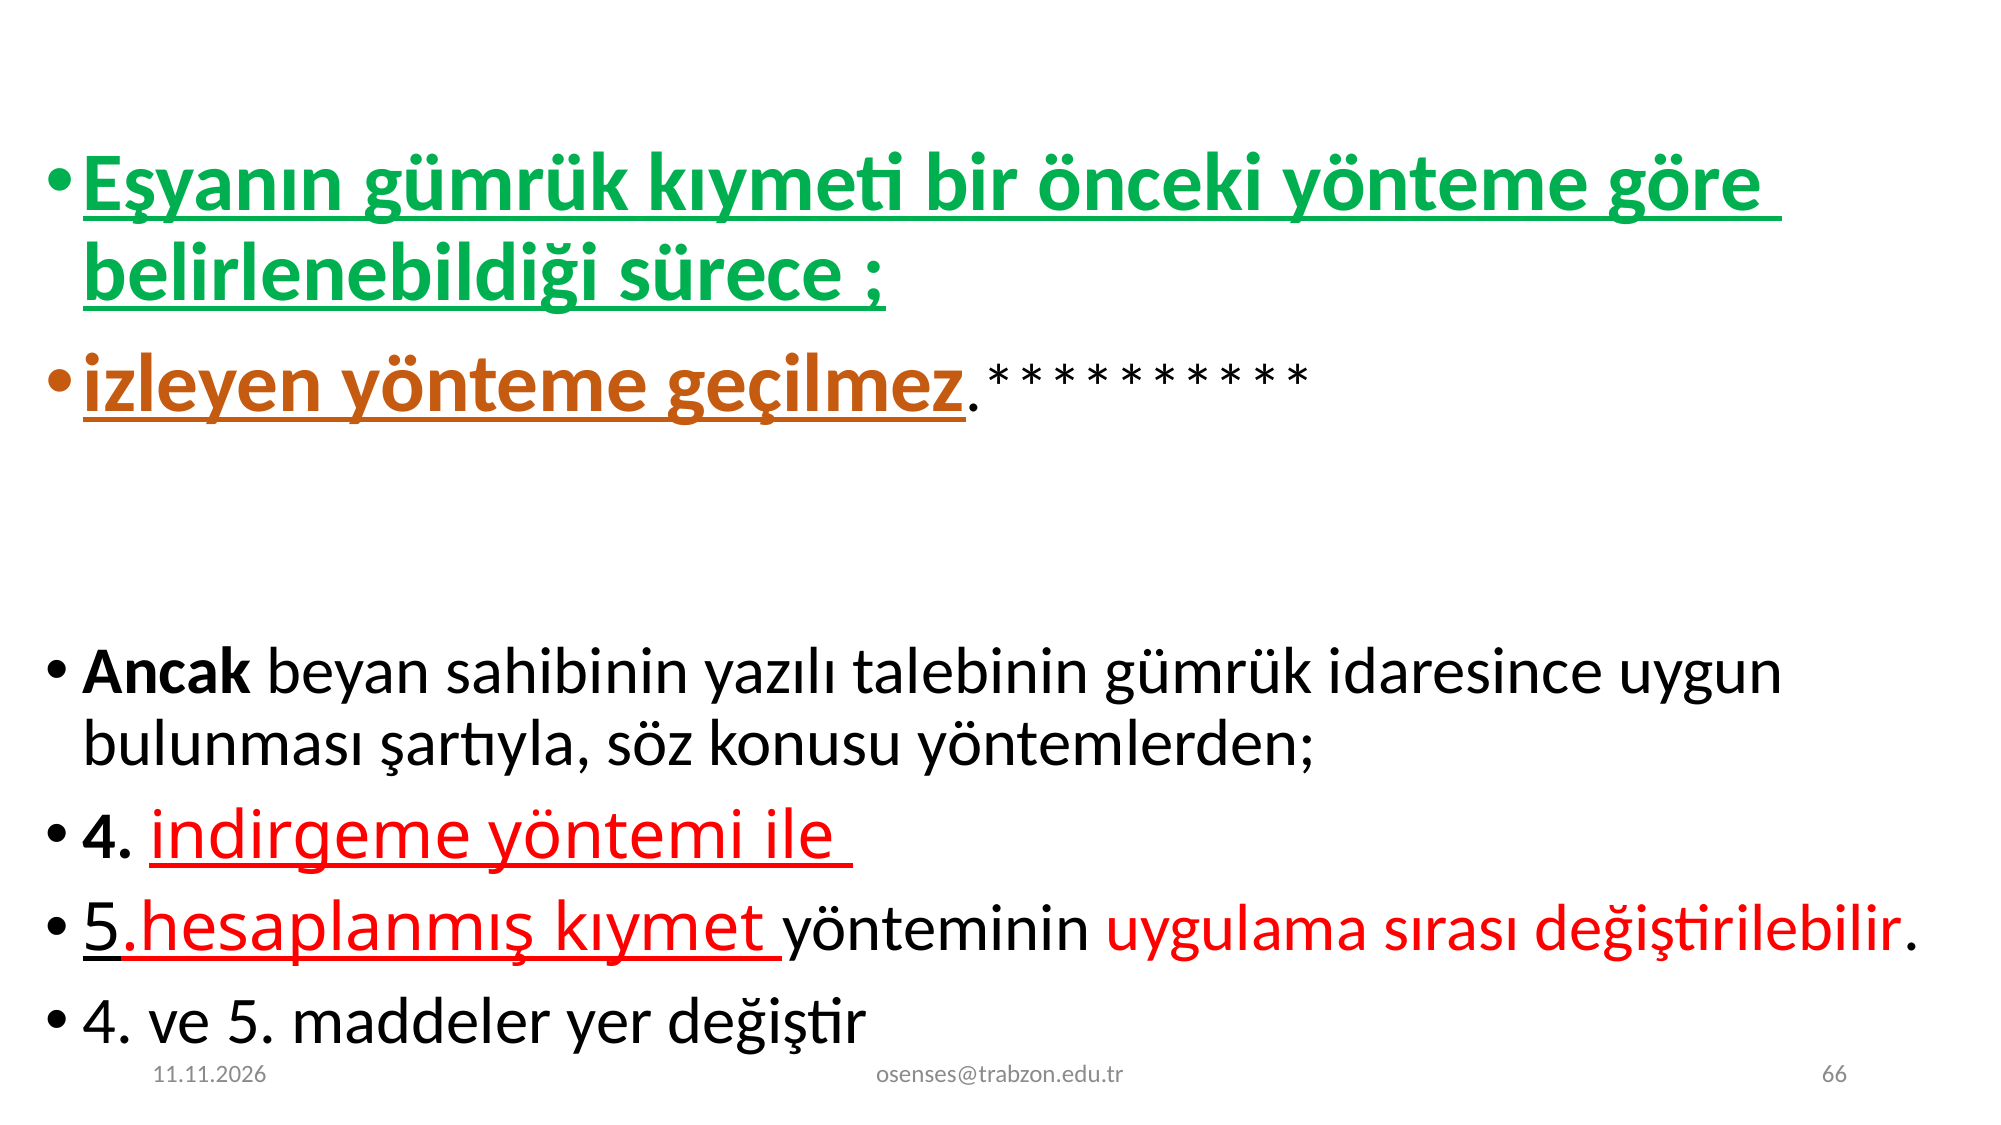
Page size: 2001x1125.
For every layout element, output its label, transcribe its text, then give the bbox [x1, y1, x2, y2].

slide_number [137, 1042, 588, 1103]
slide_number 66 [1412, 1042, 1863, 1103]
footer osenses@trabzon.edu.tr [662, 1042, 1338, 1103]
list Eşyanın gümrük kıymeti bir önceki yönteme göre belirlenebildiği sürece ; izleyen yönteme geçilmez.********** Ancak beyan sahibinin yazılı talebinin gümrük idaresince uygun bulunması şartıyla, söz konusu yöntemlerden; 4. indirgeme yöntemi ile 5.hesaplanmış kıymet yönteminin uygulama sırası değiştirilebilir. 4. ve 5. maddeler yer değiştir [30, 30, 1981, 1103]
